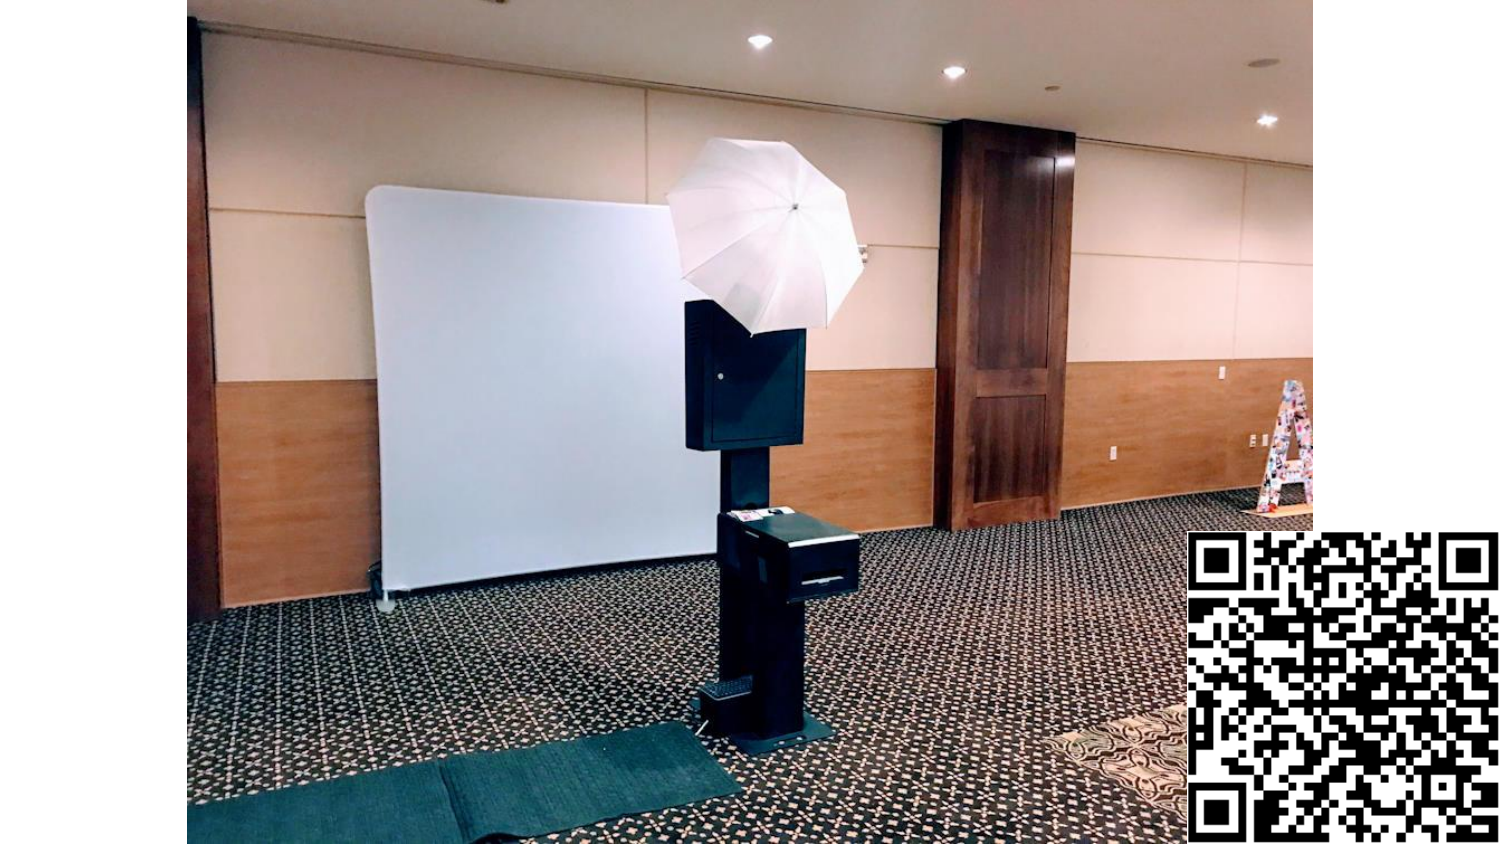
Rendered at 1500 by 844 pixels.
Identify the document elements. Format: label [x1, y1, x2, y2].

picture [187, 0, 1500, 844]
